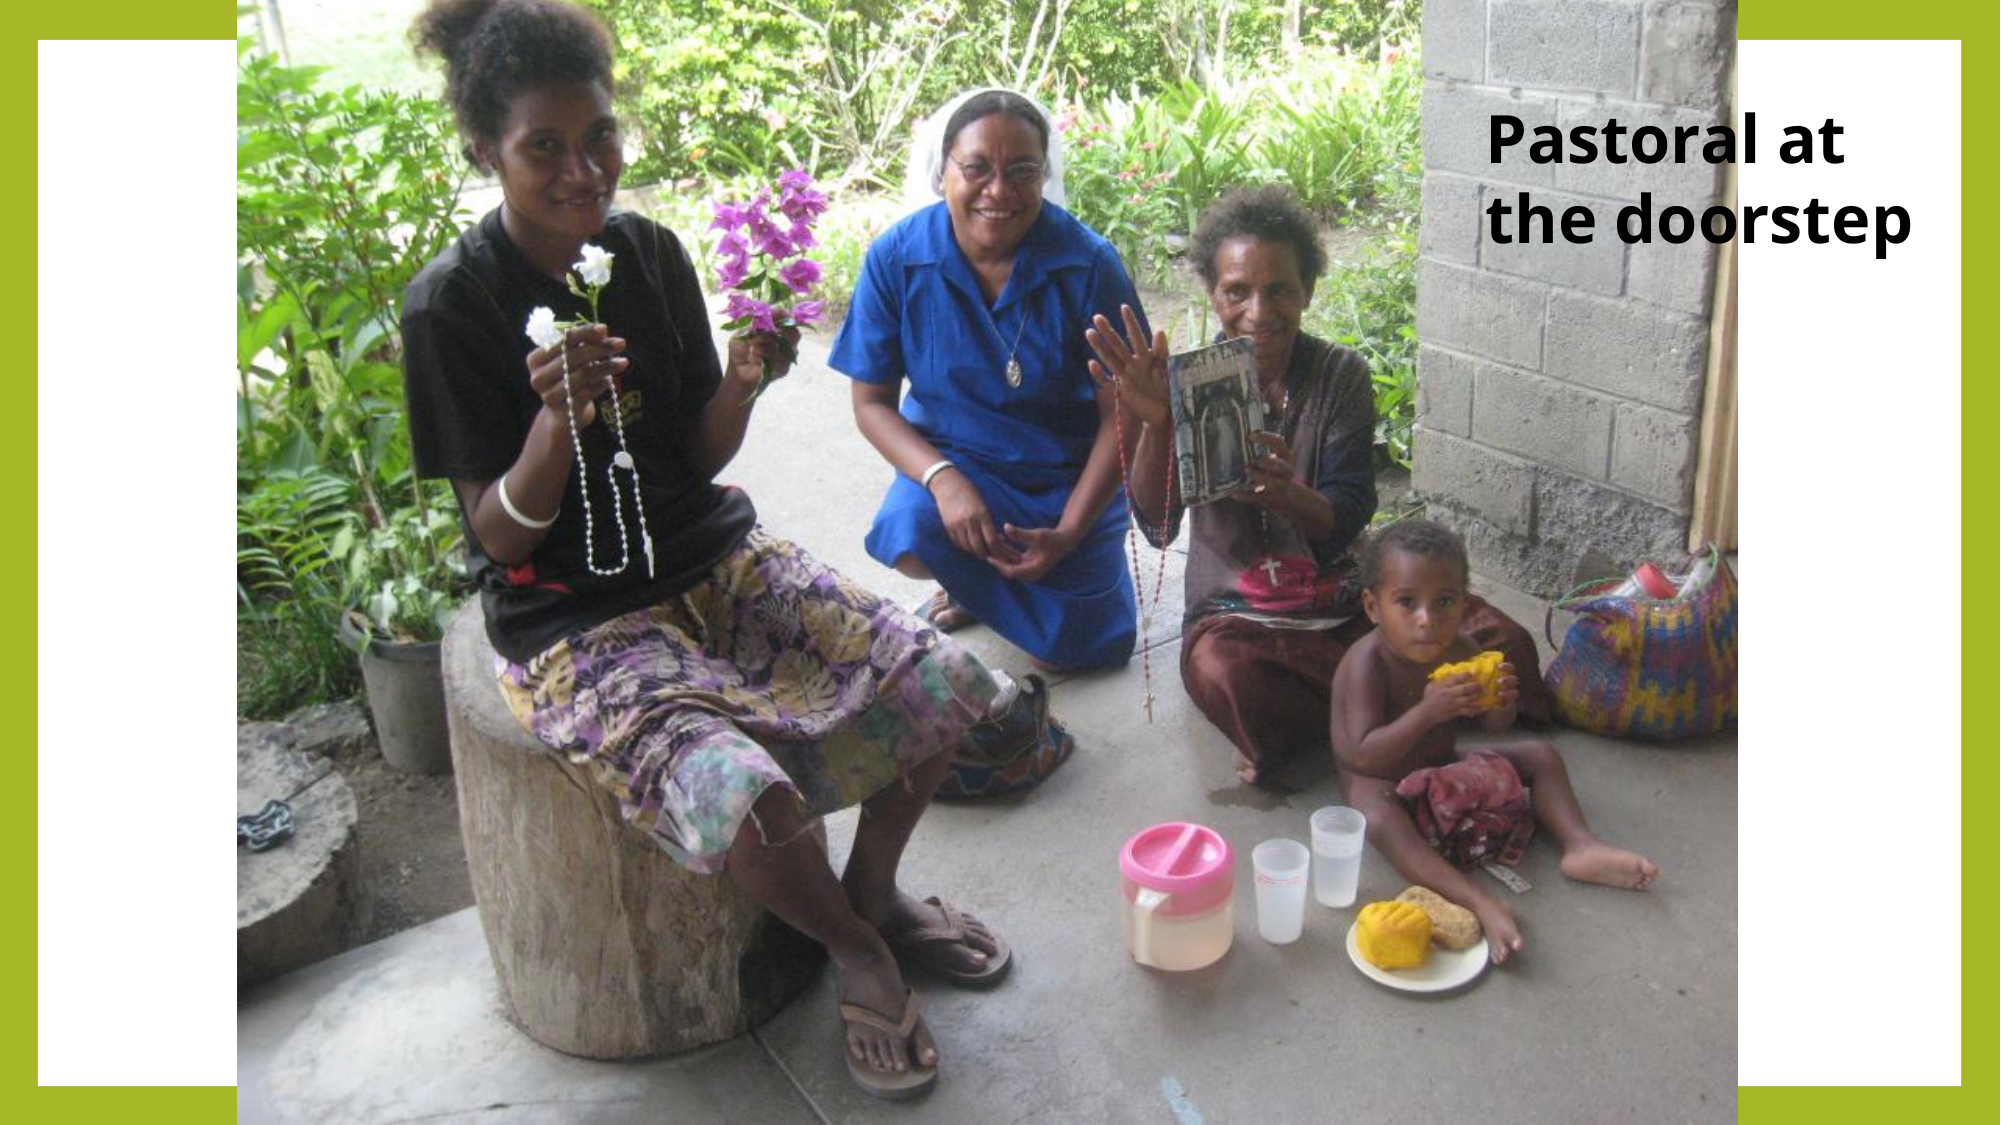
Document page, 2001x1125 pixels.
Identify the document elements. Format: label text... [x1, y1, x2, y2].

picture [237, 0, 1738, 1125]
text_box Pastoral at the doorstep [1743, 89, 1961, 265]
